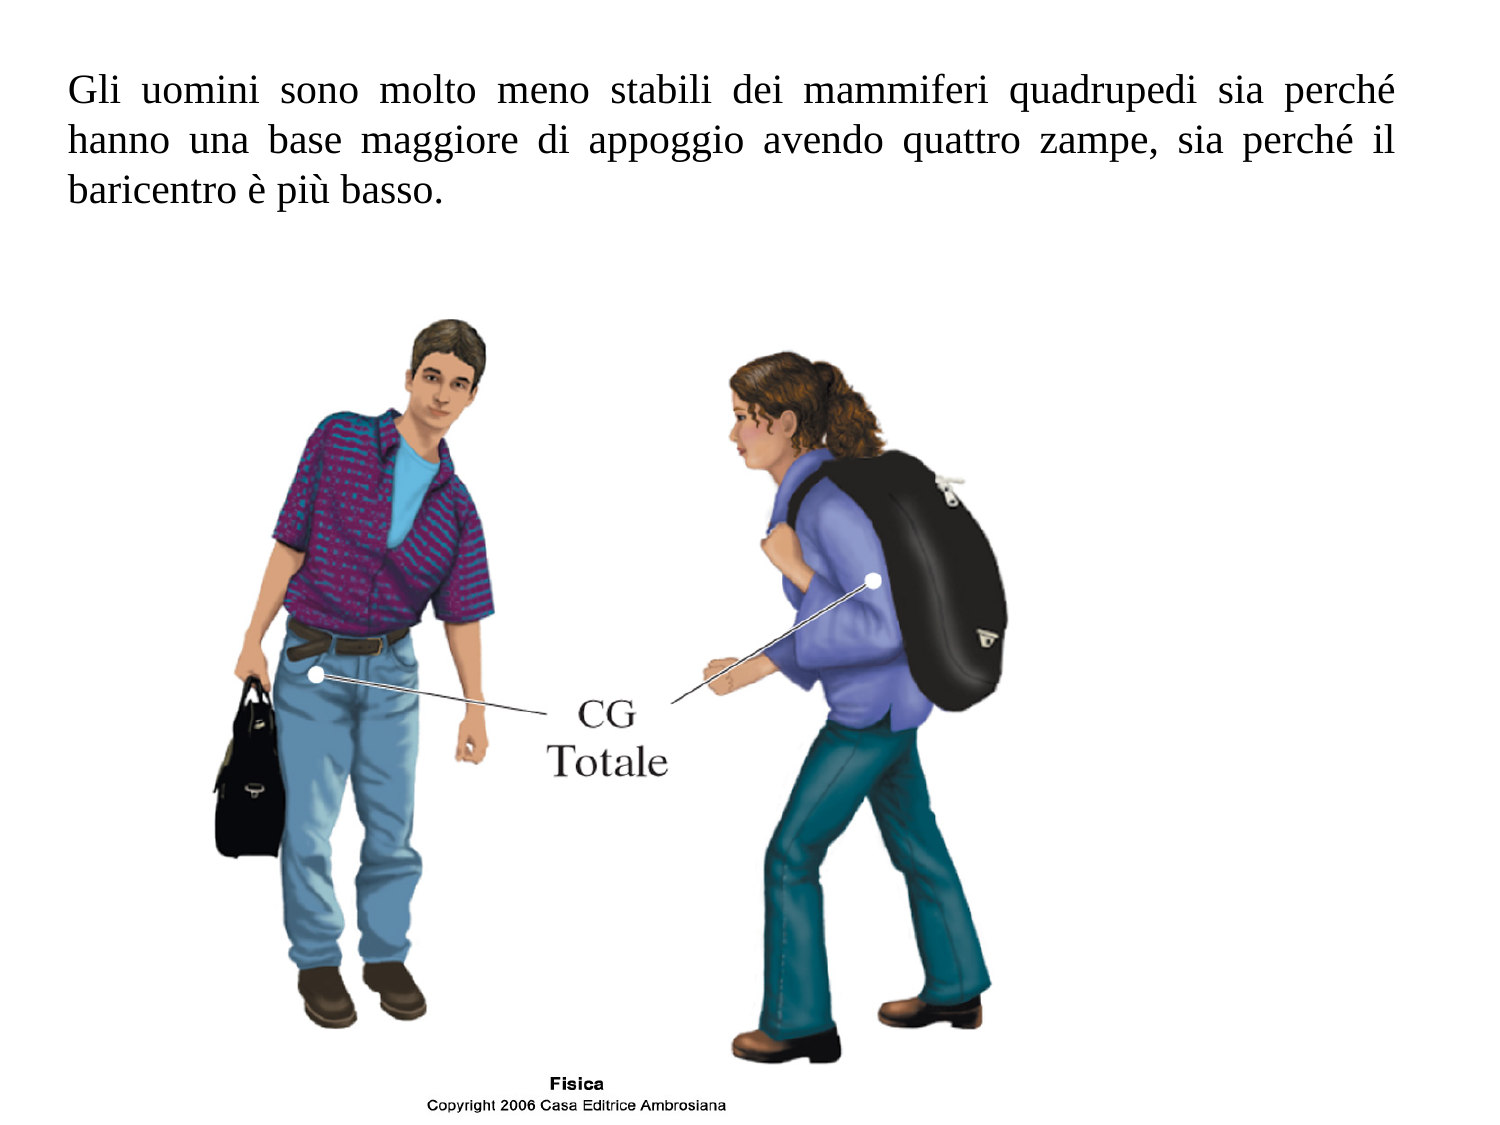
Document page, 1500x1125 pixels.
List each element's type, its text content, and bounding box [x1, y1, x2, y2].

text_box Gli uomini sono molto meno stabili dei mammiferi quadrupedi sia perché hanno una base maggiore di appoggio avendo quattro zampe, sia perché il baricentro è più basso. [53, 54, 1412, 220]
picture [0, 265, 1152, 1125]
